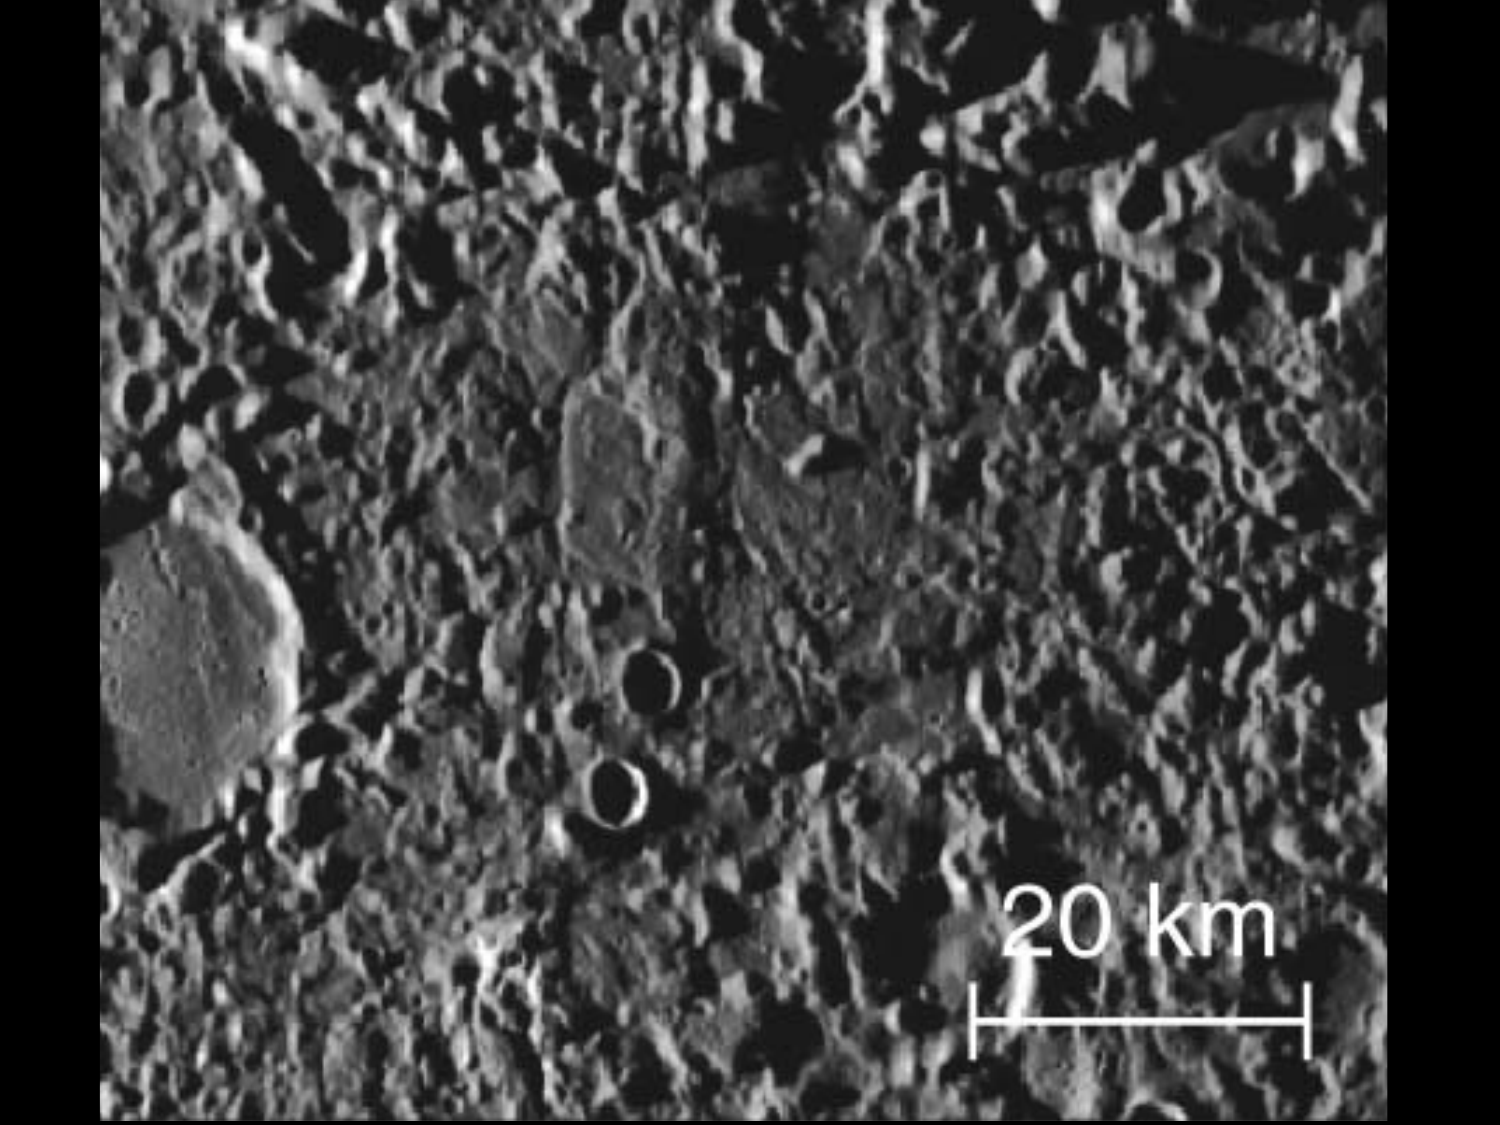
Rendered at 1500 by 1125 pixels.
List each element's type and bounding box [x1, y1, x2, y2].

picture [99, 0, 1388, 1121]
